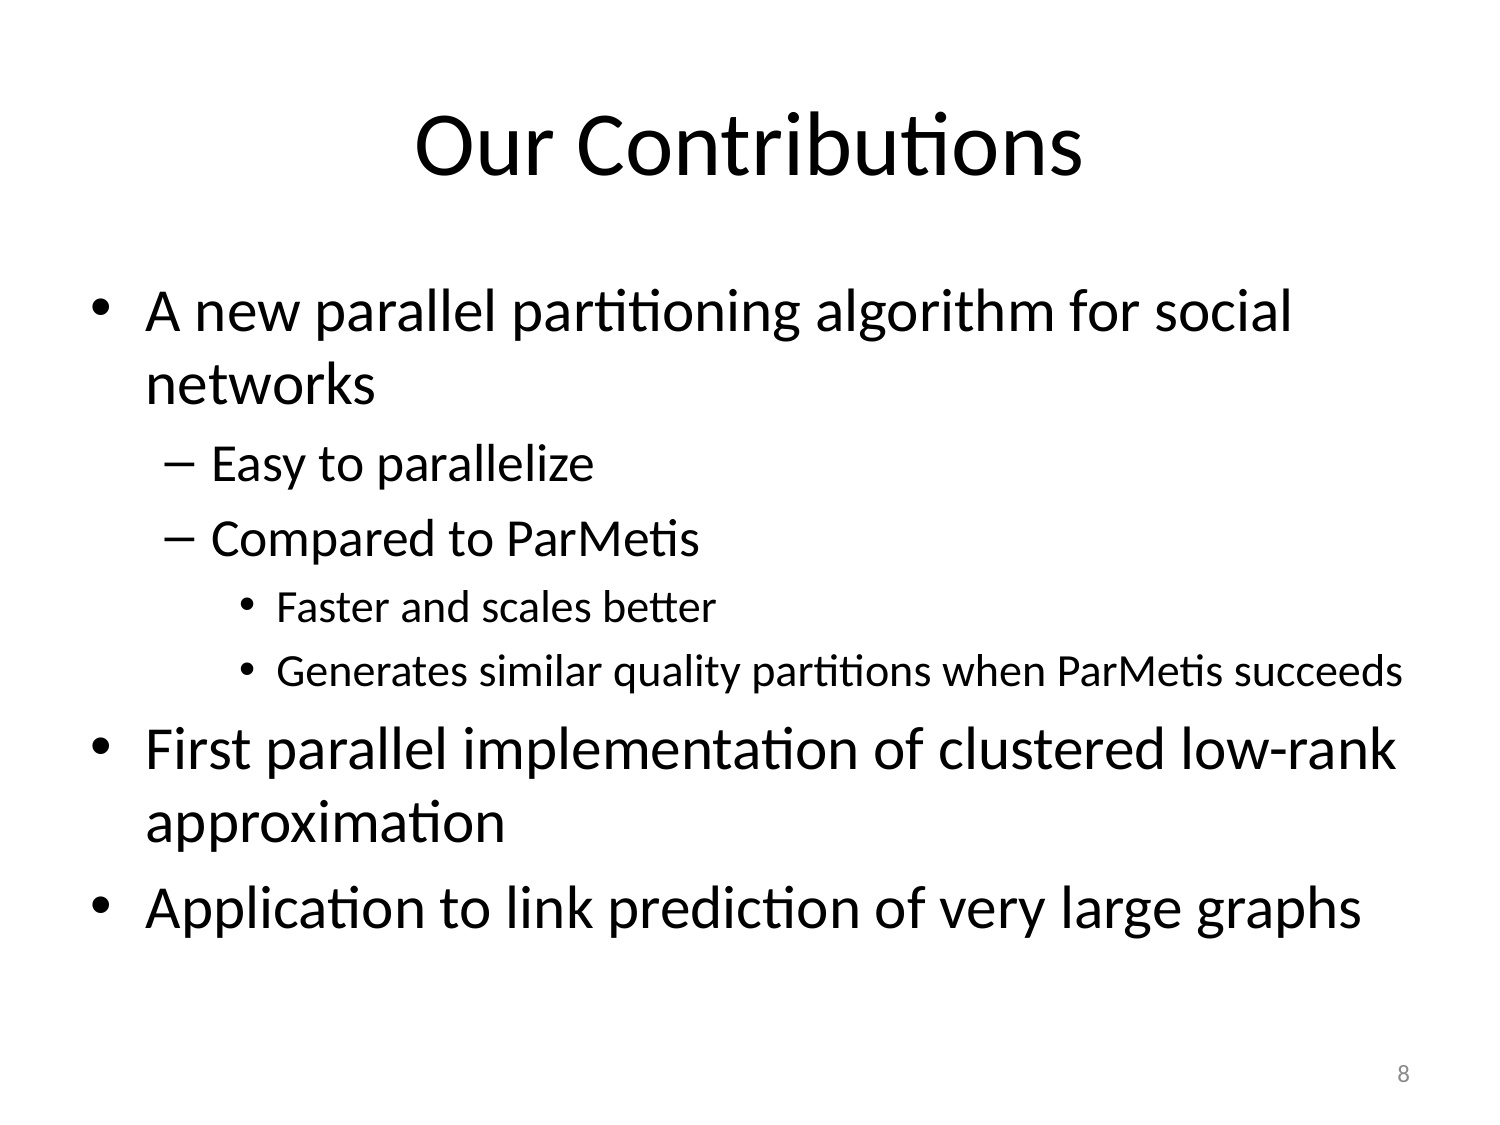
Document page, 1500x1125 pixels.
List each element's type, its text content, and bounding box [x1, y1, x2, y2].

slide_number 8 [1074, 1042, 1425, 1103]
list A new parallel partitioning algorithm for social networks Easy to parallelize Compared to ParMetis Faster and scales better Generates similar quality partitions when ParMetis succeeds First parallel implementation of clustered low-rank approximation Application to link prediction of very large graphs [75, 262, 1425, 1005]
title Our Contributions [75, 45, 1425, 233]
